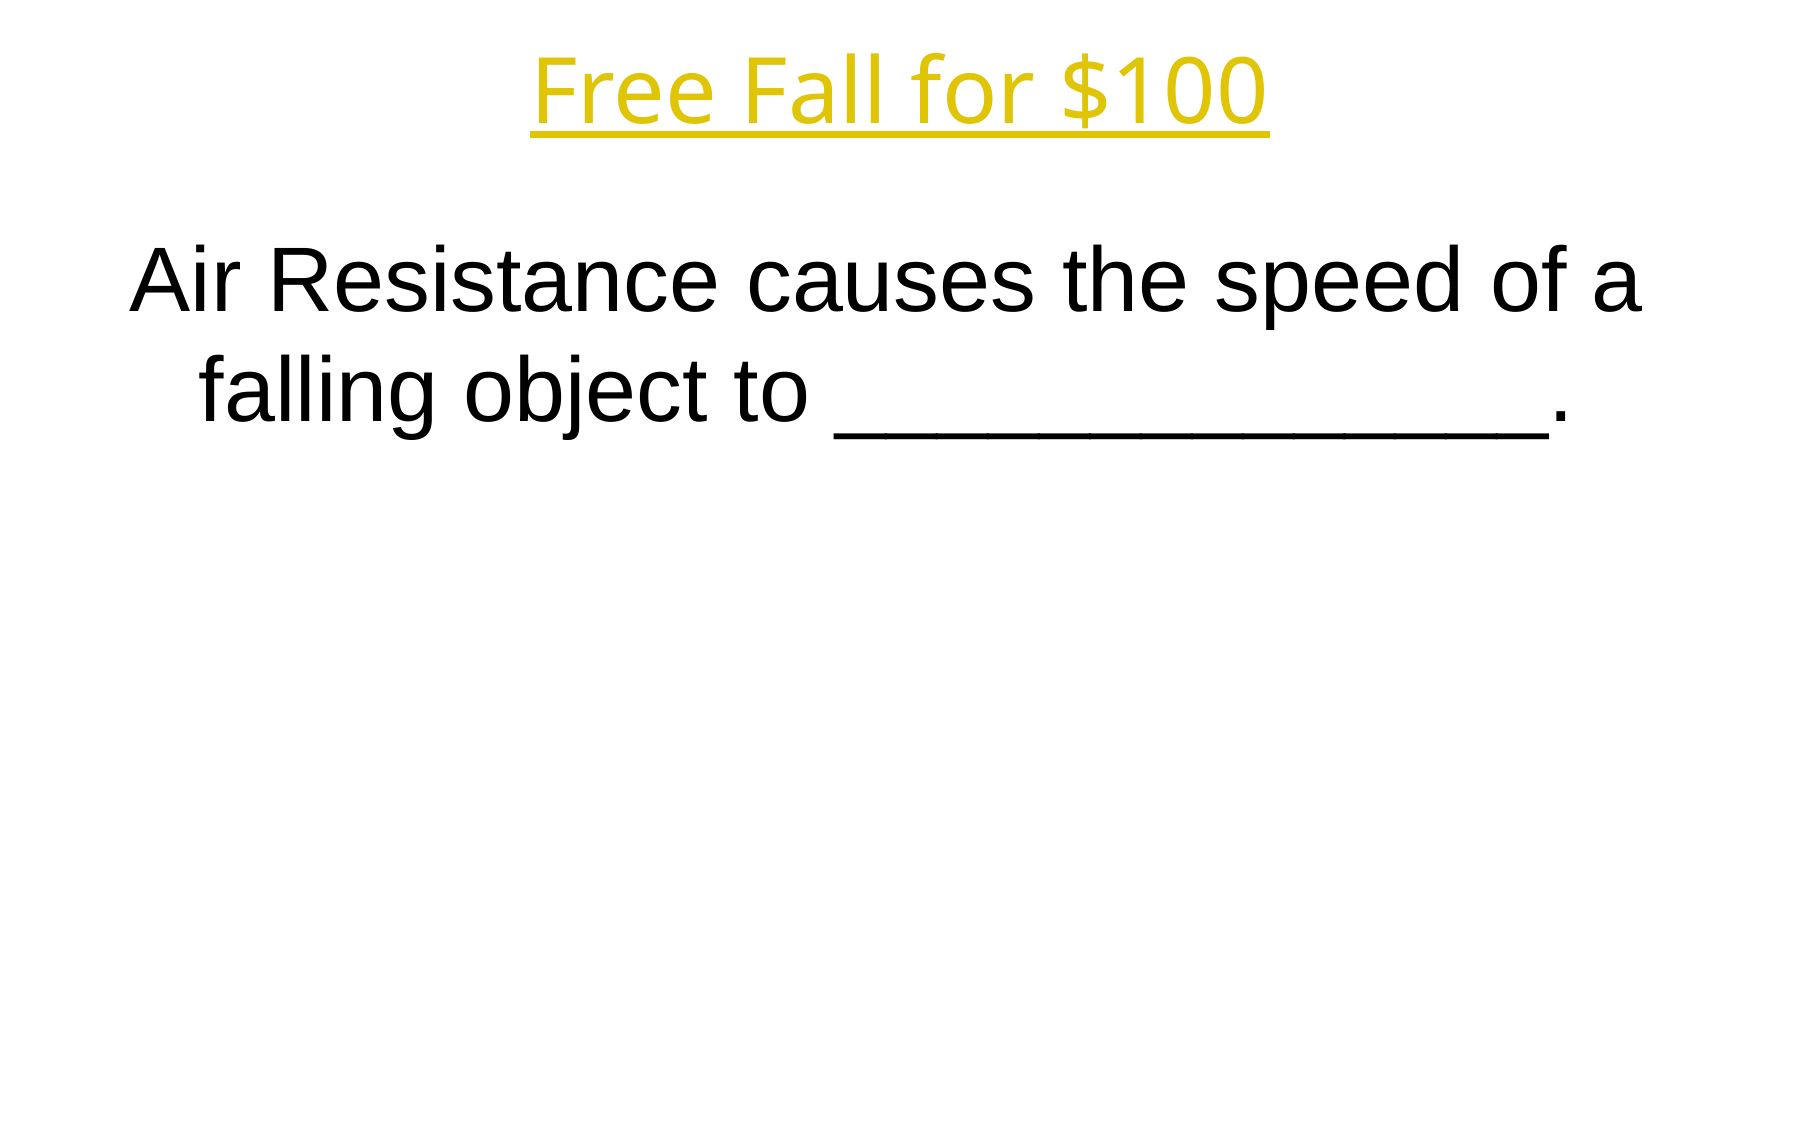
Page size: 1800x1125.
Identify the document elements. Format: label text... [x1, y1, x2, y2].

text_box Free Fall for $100 [0, 24, 1800, 150]
text_box Air Resistance causes the speed of a falling object to ______________. [112, 212, 1663, 448]
